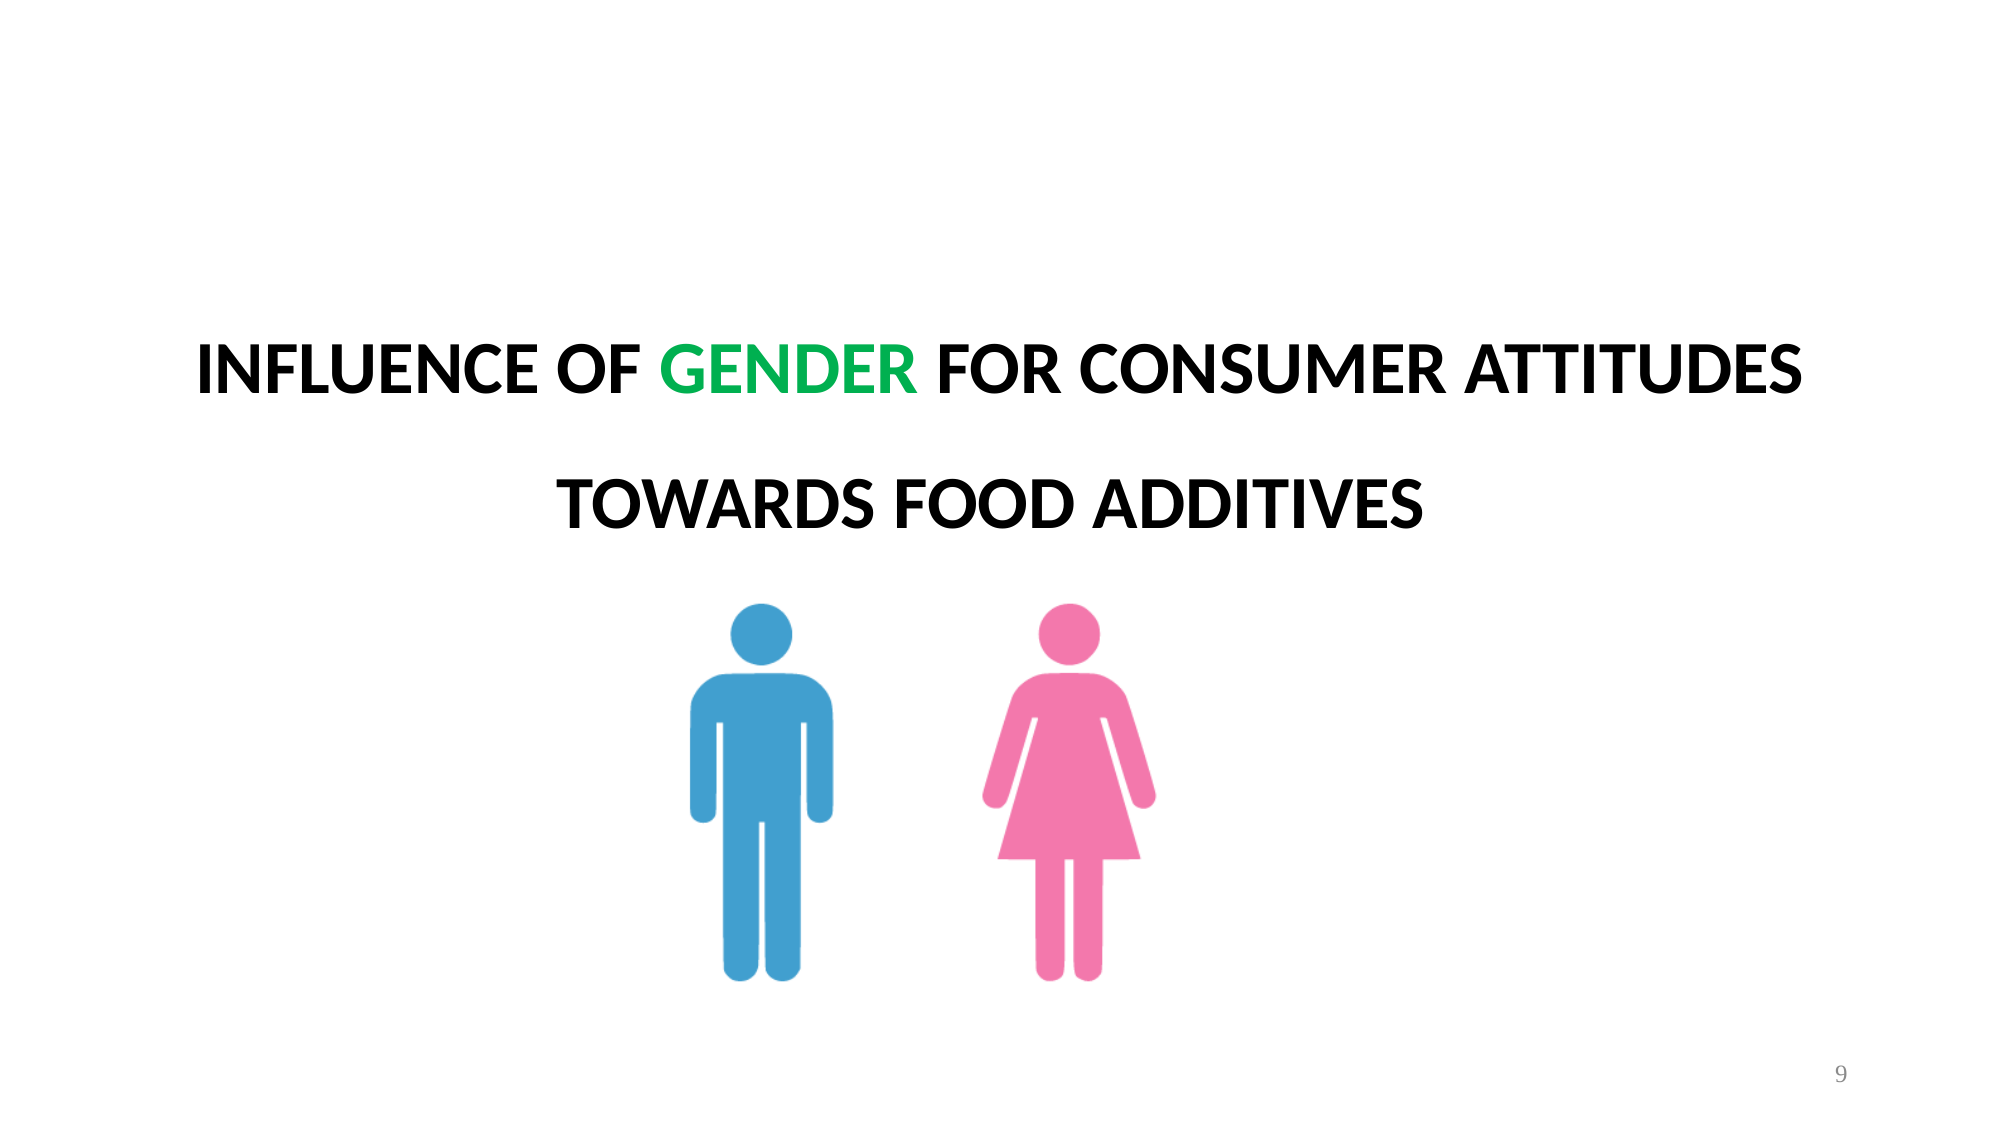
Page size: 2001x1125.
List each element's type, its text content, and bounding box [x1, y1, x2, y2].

slide_number 9 [1412, 1042, 1863, 1103]
text_box INFLUENCE OF GENDER FOR CONSUMER ATTITUDES TOWARDS FOOD ADDITIVES [137, 265, 1863, 484]
picture [670, 585, 1178, 999]
